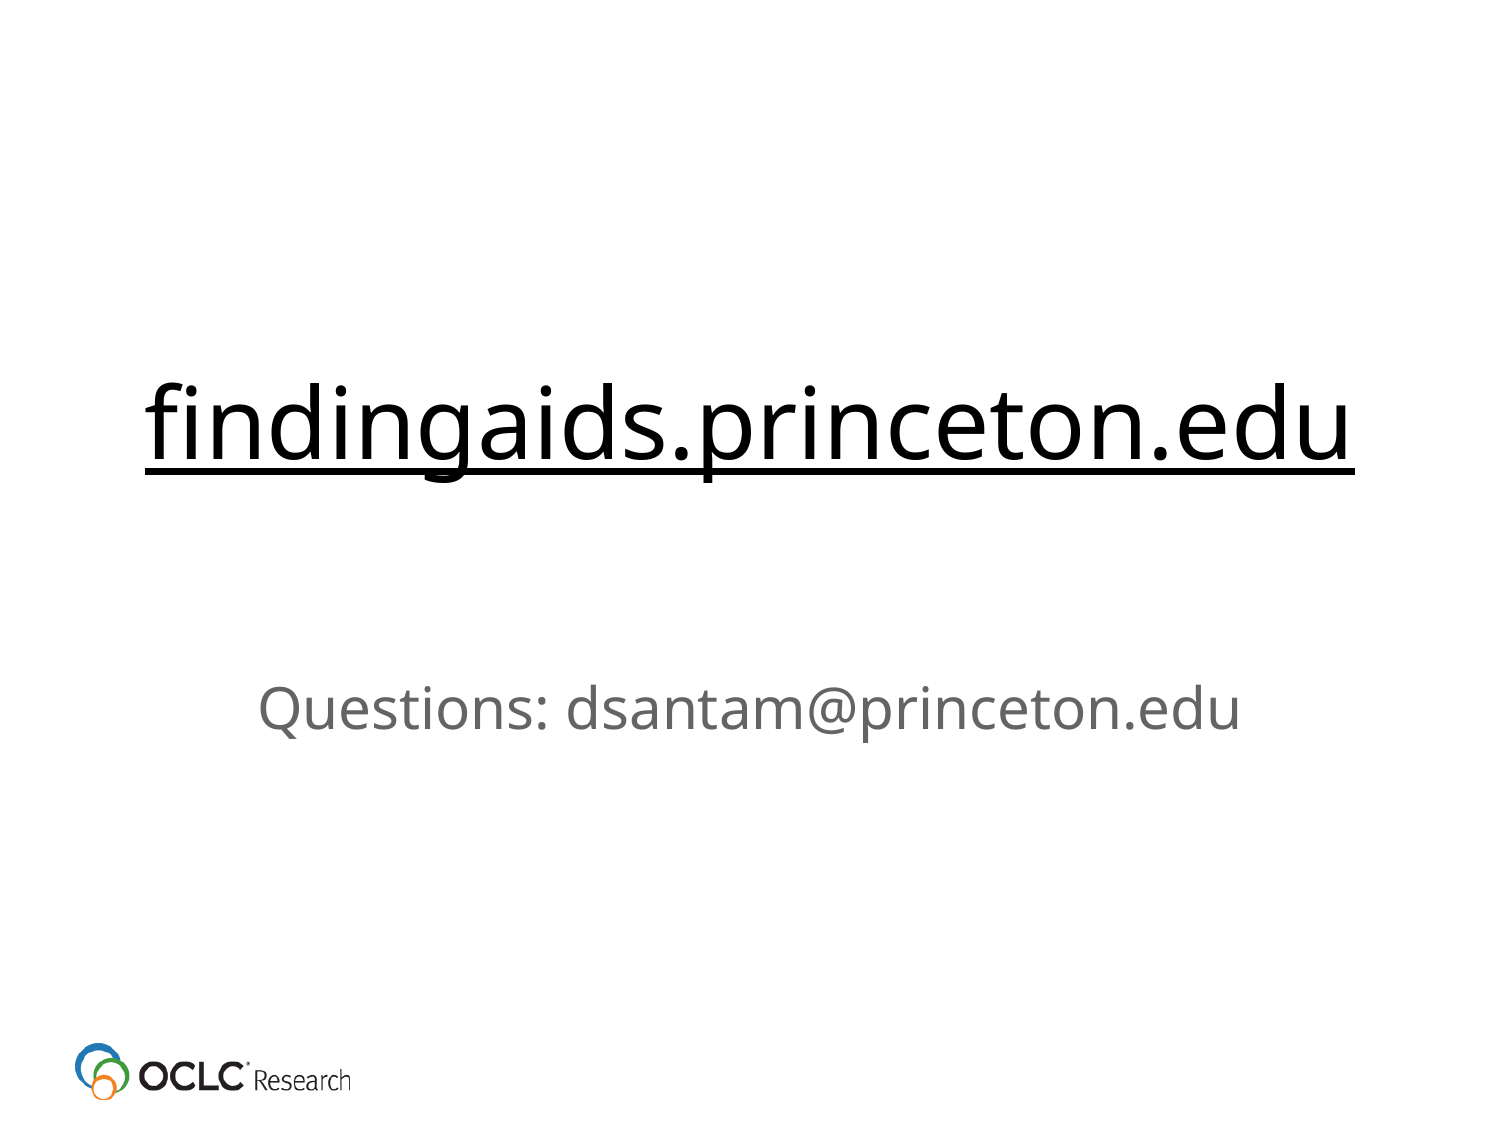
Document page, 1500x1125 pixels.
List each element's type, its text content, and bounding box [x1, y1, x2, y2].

picture [75, 1043, 350, 1100]
list findingaids.princeton.edu Questions: dsantam@princeton.edu [75, 262, 1425, 1005]
